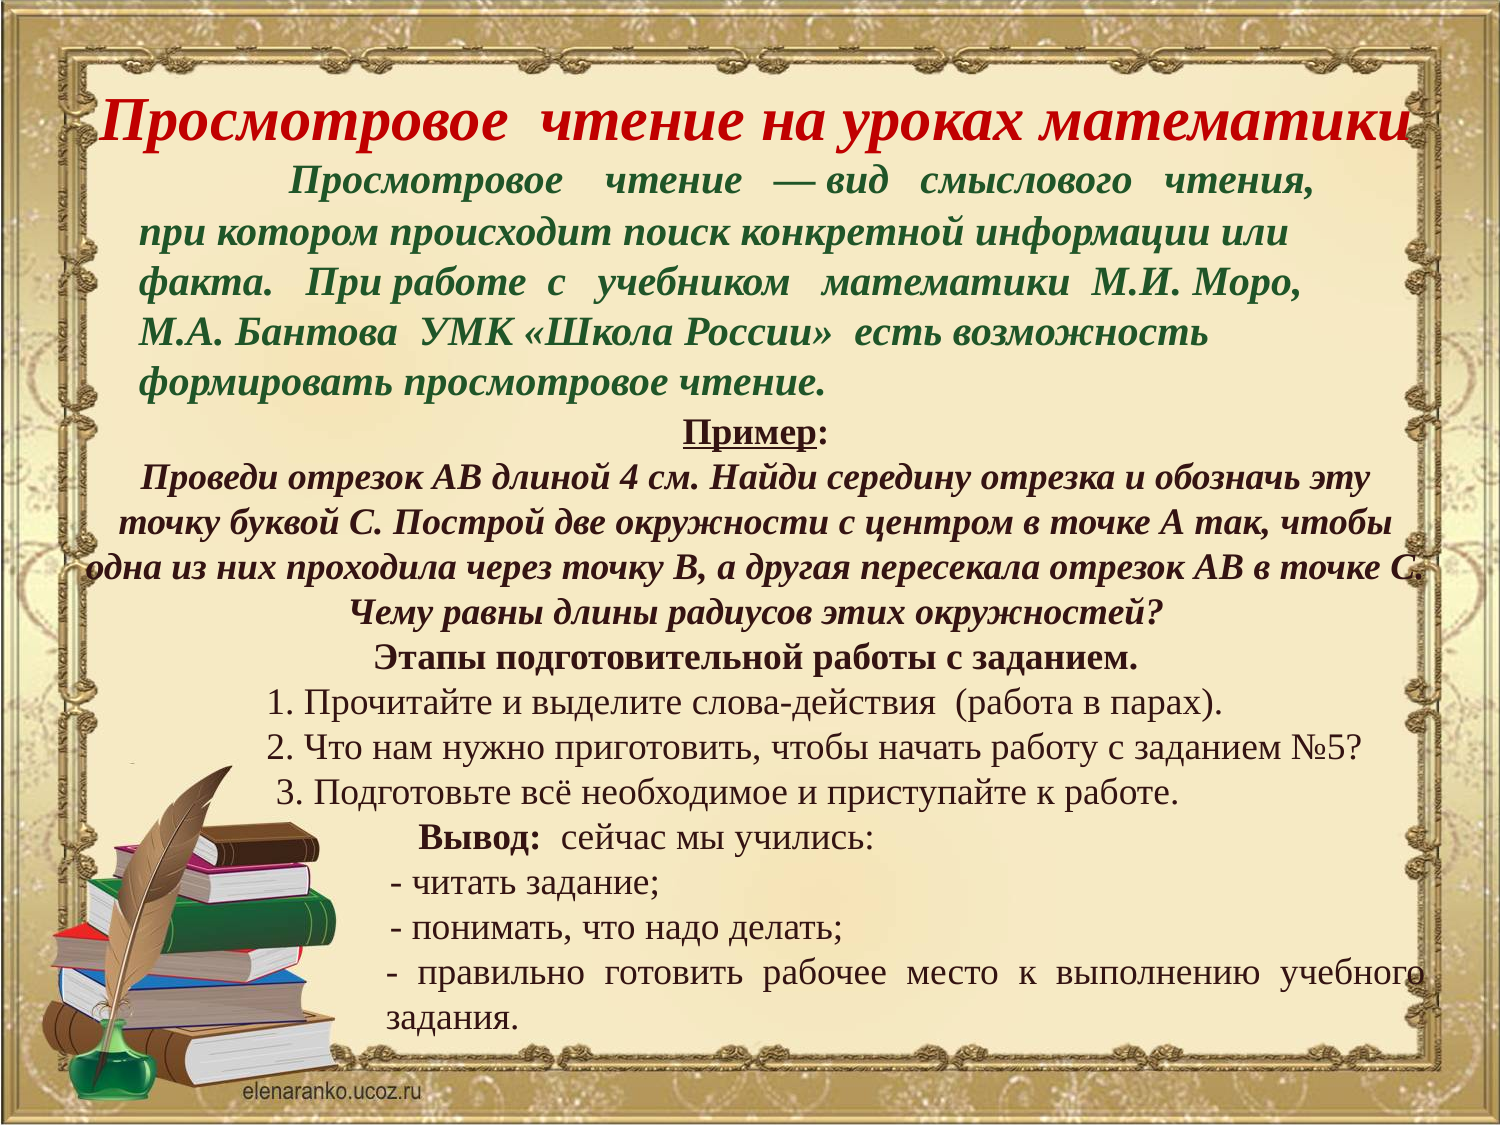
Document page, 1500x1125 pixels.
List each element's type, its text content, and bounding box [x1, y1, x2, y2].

title Просмотровое чтение — вид смыслового чтения, при котором происходит поиск конкретной информации или факта. При работе с учебником математики М.И. Моро, М.А. Бантова УМК «Школа России» есть возможность формировать просмотровое чтение. [123, 153, 1388, 397]
picture [0, 0, 1500, 1125]
text_box Просмотровое чтение на уроках математики [41, 70, 1471, 153]
text_box Пример: Проведи отрезок АВ длиной 4 см. Найди середину отрезка и обозначь эту точку буквой С. Построй две окружности с центром в точке А так, чтобы одна из них проходила через точку В, а другая пересекала отрезок АВ в точке С. Чему равны длины радиусов этих окружностей? Этапы подготовительной работы с заданием. 1. Прочитайте и выделите слова-действия (работа в парах). 2. Что нам нужно приготовить, чтобы начать работу с заданием №5? 3. Подготовьте всё необходимое и приступайте к работе. Вывод: сейчас мы учились: - читать задание; - понимать, что надо делать; - правильно готовить рабочее место к выполнению учебного задания. [70, 397, 1442, 1077]
